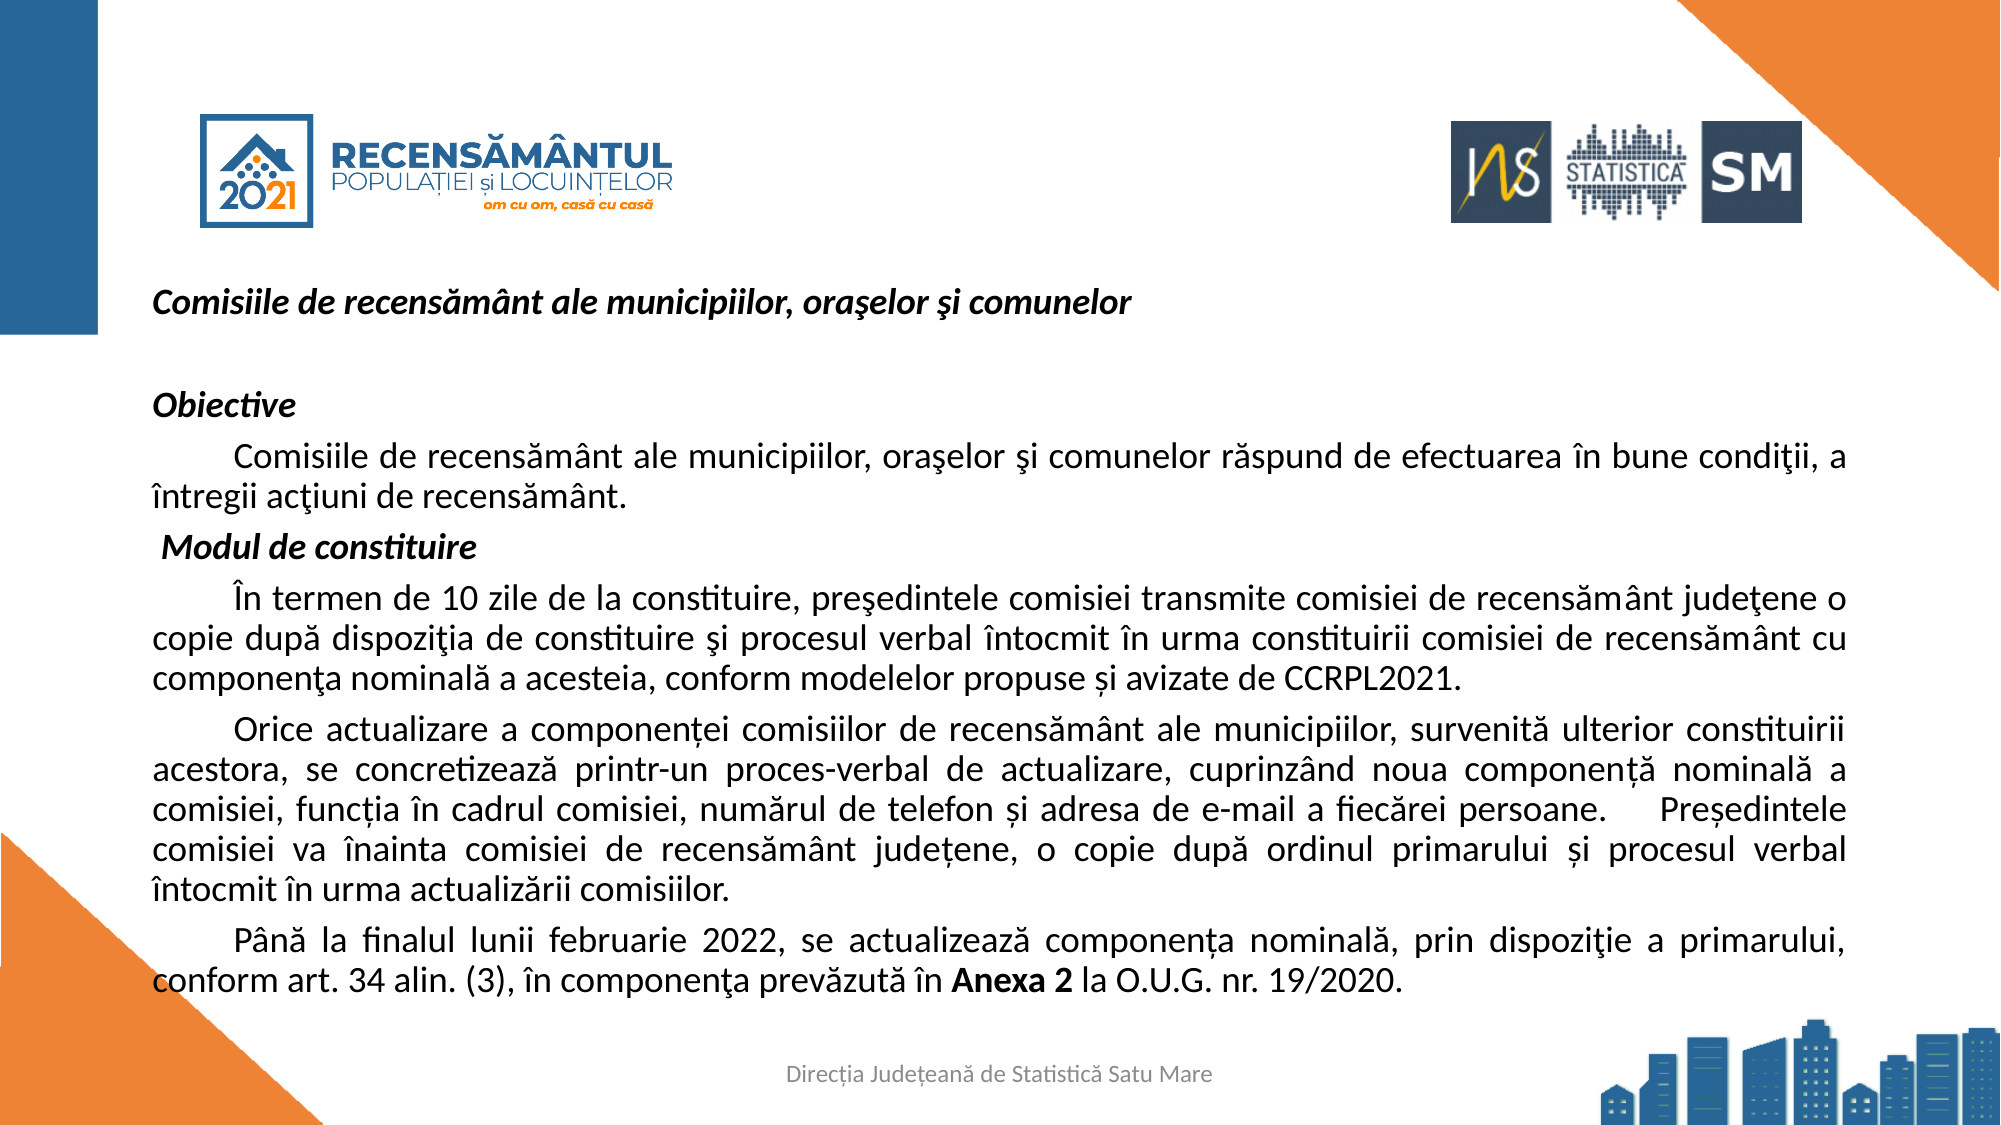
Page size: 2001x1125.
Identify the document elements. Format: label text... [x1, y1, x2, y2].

list Comisiile de recensământ ale municipiilor, oraşelor şi comunelor Obiective Comisiile de recensământ ale municipiilor, oraşelor şi comunelor răspund de efectuarea în bune condiţii, a întregii acţiuni de recensământ. Modul de constituire În termen de 10 zile de la constituire, preşedintele comisiei transmite comisiei de recensământ judeţene o copie după dispoziţia de constituire şi procesul verbal întocmit în urma constituirii comisiei de recensământ cu componenţa nominală a acesteia, conform modelelor propuse și avizate de CCRPL2021. Orice actualizare a componenței comisiilor de recensământ ale municipiilor, survenită ulterior constituirii acestora, se concretizează printr-un proces-verbal de actualizare, cuprinzând noua componenţă nominală a comisiei, funcția în cadrul comisiei, numărul de telefon și adresa de e-mail a fiecărei persoane. Preşedintele comisiei va înainta comisiei de recensământ judeţene, o copie după ordinul primarului şi procesul verbal întocmit în urma actualizării comisiilor. Până la finalul lunii februarie 2022, se actualizează componența nominală, prin dispoziţie a primarului, conform art. 34 alin. (3), în componenţa prevăzută în Anexa 2 la O.U.G. nr. 19/2020. [137, 275, 1863, 1014]
footer Direcția Județeană de Statistică Satu Mare [662, 1042, 1338, 1103]
picture [200, 114, 672, 228]
picture [1451, 121, 1802, 223]
